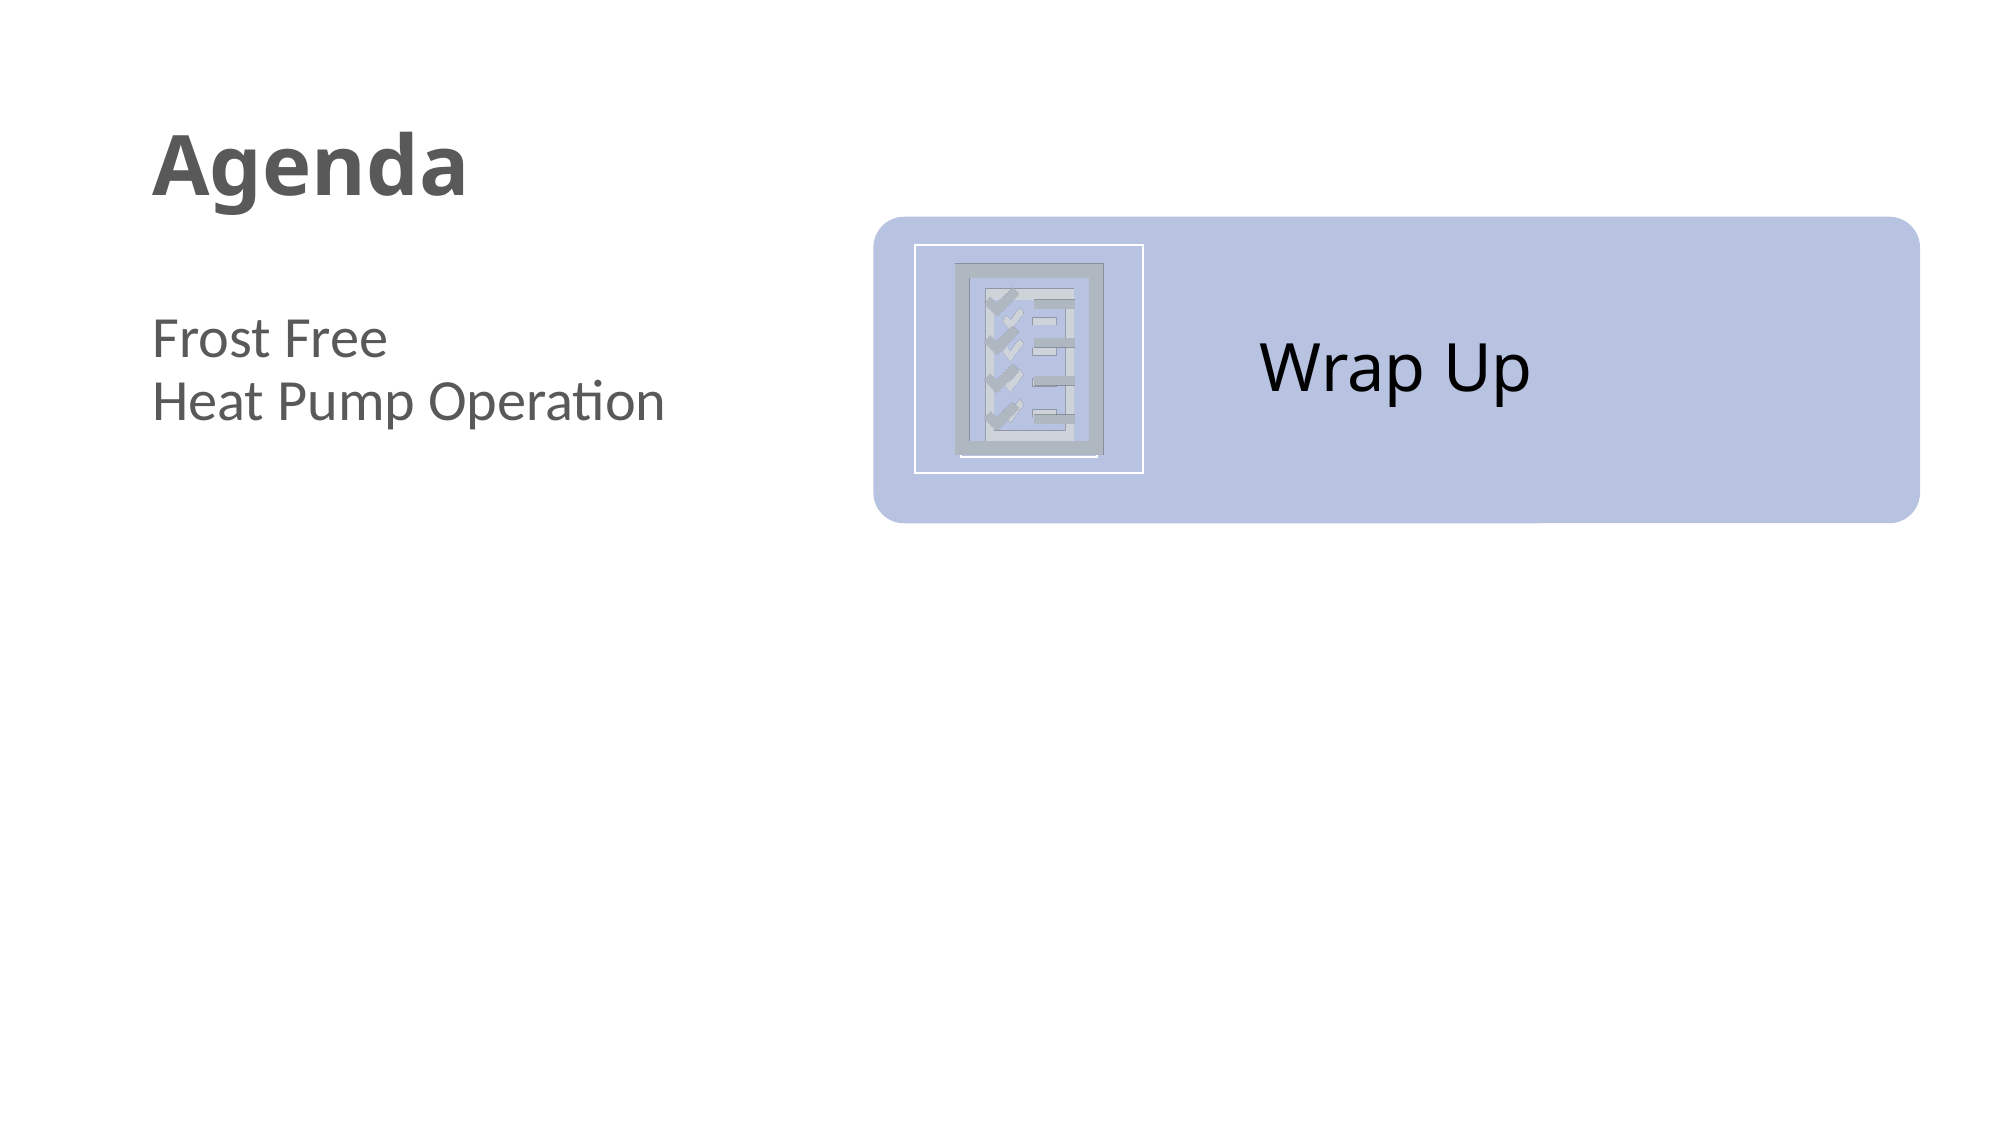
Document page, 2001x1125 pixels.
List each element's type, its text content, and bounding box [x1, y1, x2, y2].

title Agenda [137, 59, 858, 278]
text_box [873, 0, 1921, 908]
list Frost Free Heat Pump Operation [137, 299, 1863, 969]
